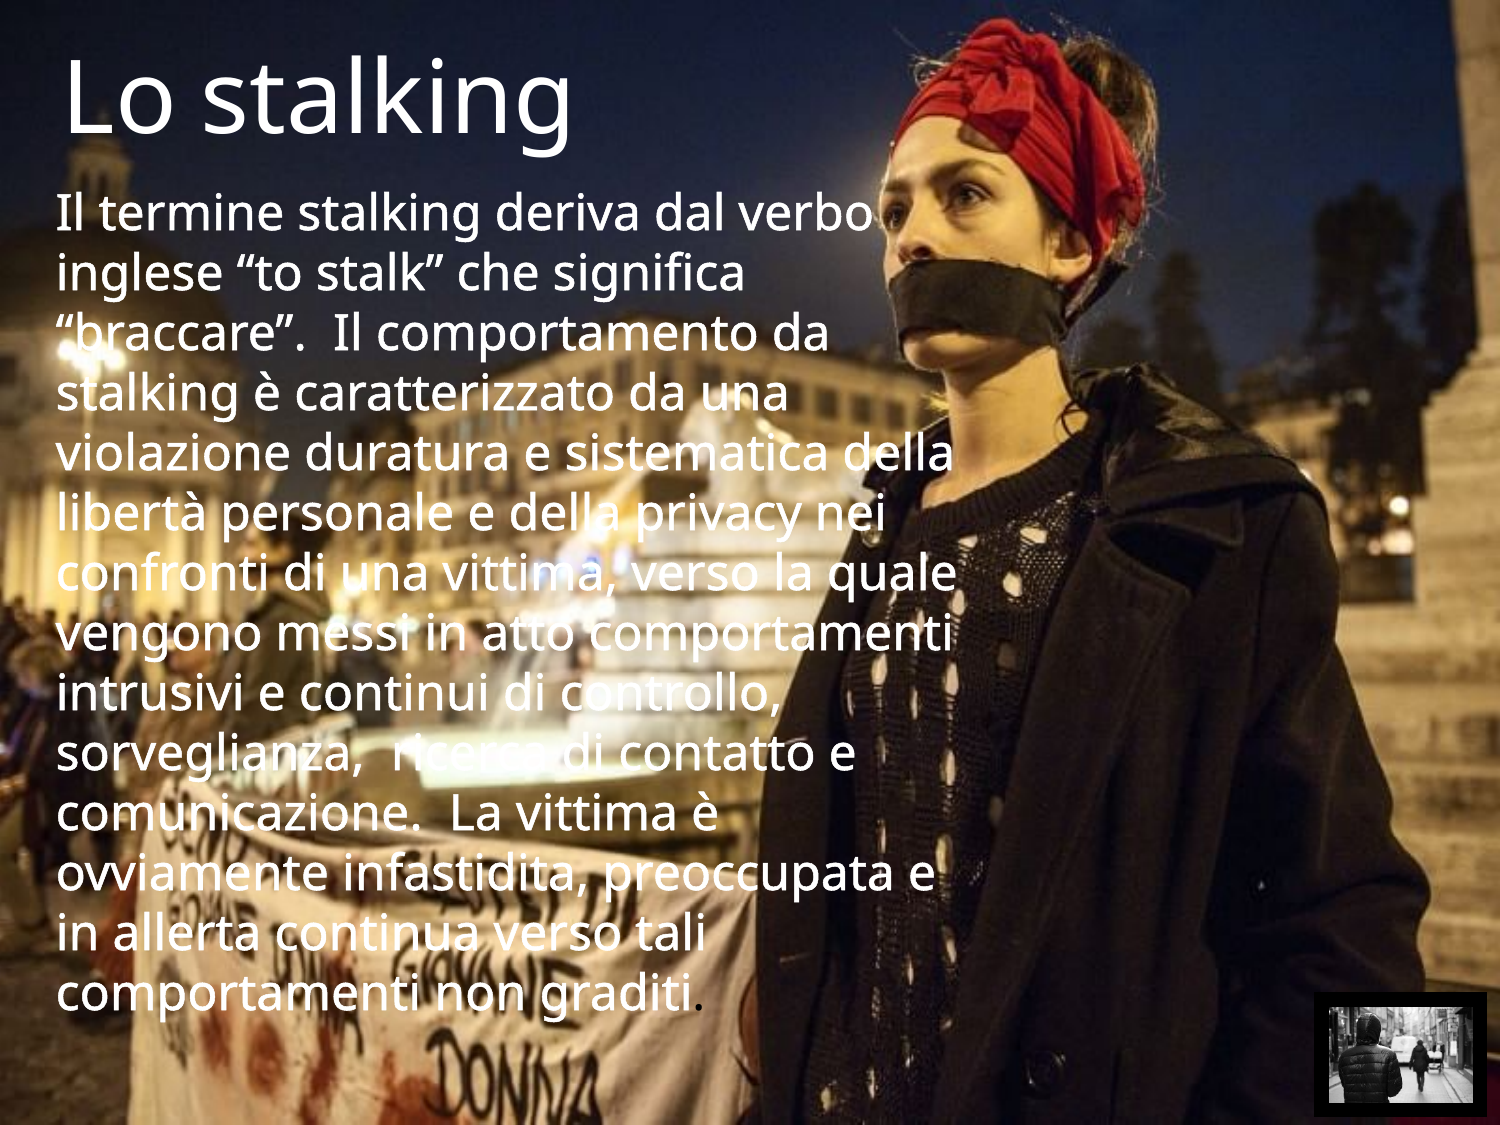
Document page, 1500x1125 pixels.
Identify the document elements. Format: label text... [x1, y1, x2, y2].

title Lo stalking [46, 0, 739, 172]
text_box Il termine stalking deriva dal verbo inglese “to stalk” che significa “braccare”. Il comportamento da stalking è caratterizzato da una violazione duratura e sistematica della libertà personale e della privacy nei confronti di una vittima, verso la quale vengono messi in atto comportamenti intrusivi e continui di controllo, sorveglianza, ricerca di contatto e comunicazione. La vittima è ovviamente infastidita, preoccupata e in allerta continua verso tali comportamenti non graditi. [40, 172, 986, 1028]
picture [0, 0, 1500, 1125]
